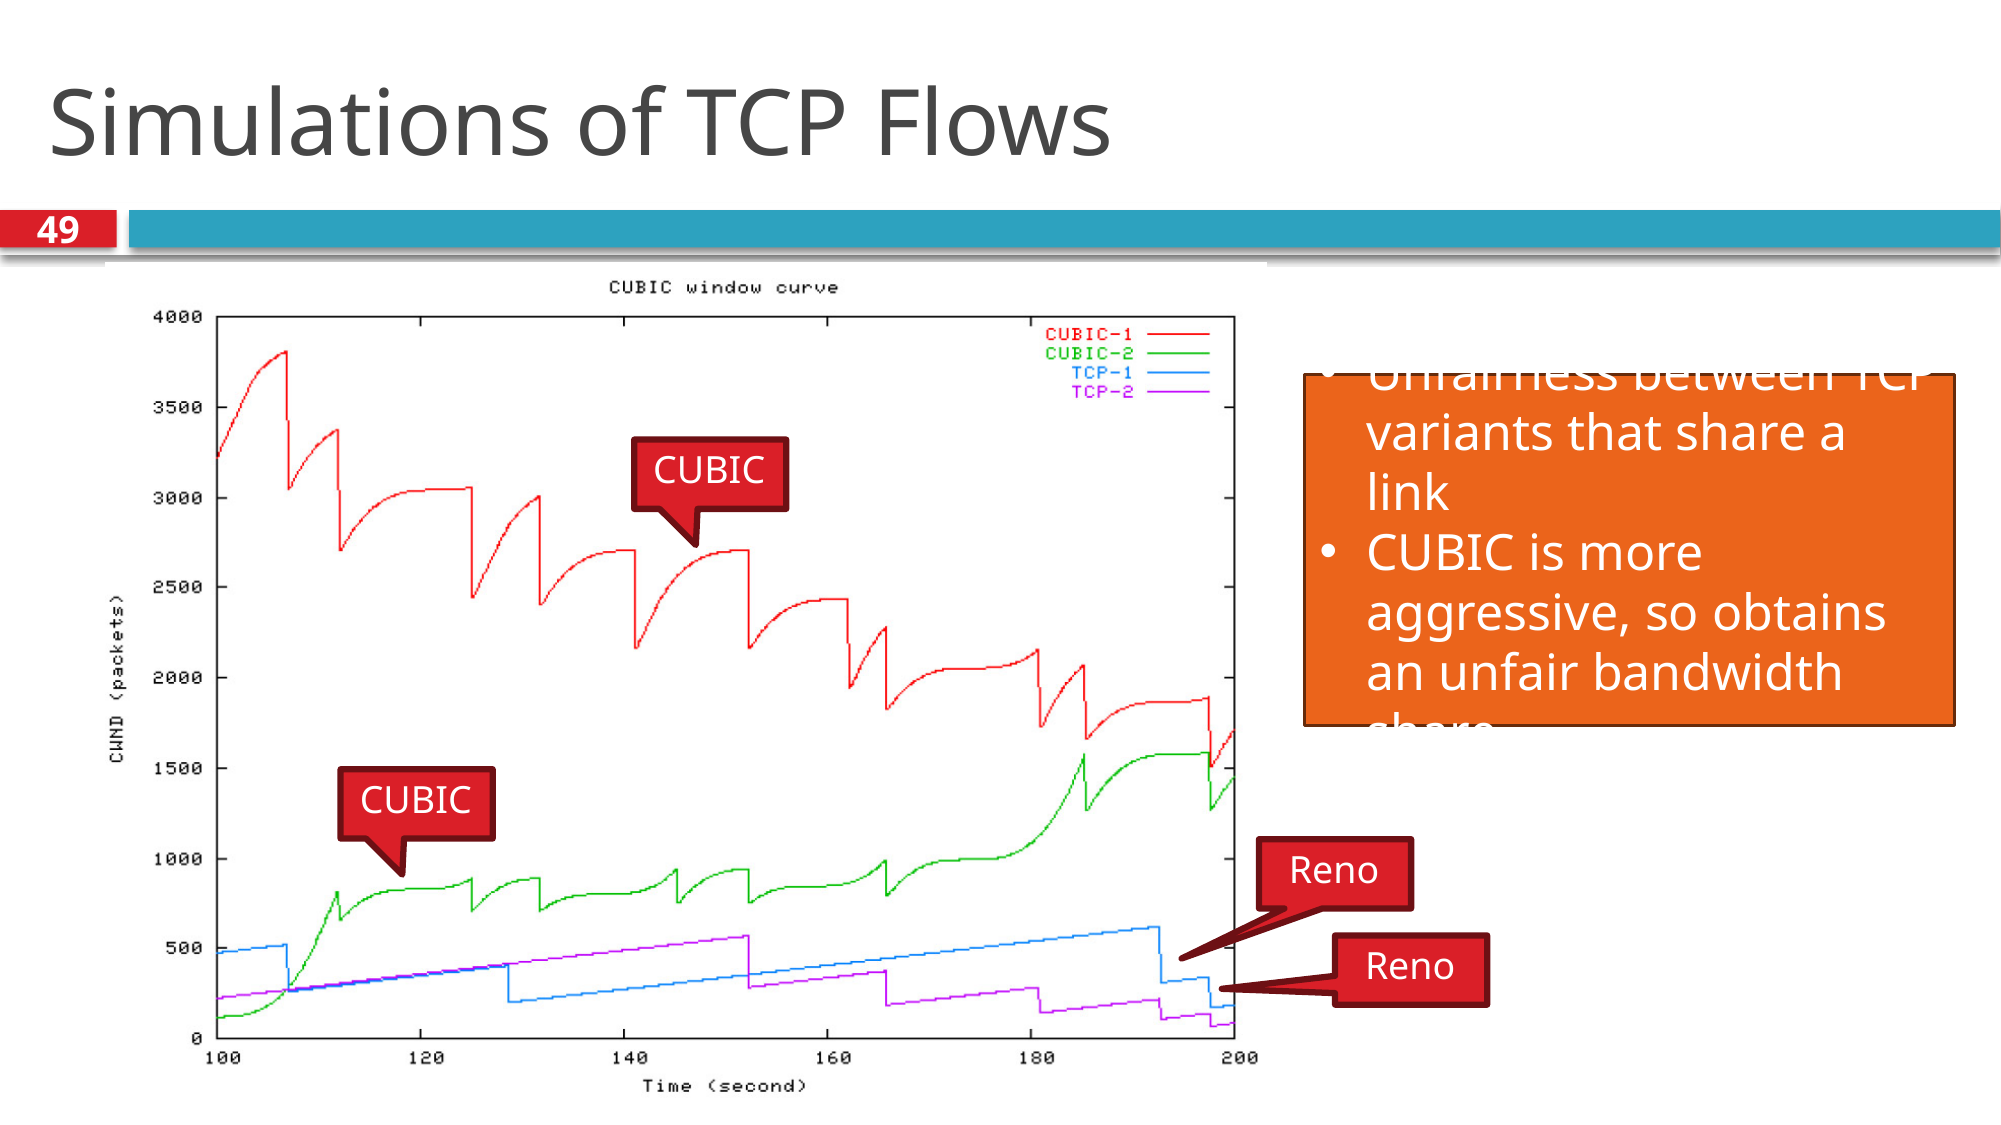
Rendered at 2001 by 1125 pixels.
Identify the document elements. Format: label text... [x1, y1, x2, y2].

text_box Unfairness between TCP variants that share a link CUBIC is more aggressive, so obtains an unfair bandwidth share [1303, 373, 1956, 727]
picture [105, 261, 1267, 1102]
slide_number 49 [0, 206, 117, 257]
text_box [1257, 838, 1412, 909]
title Simulations of TCP Flows [33, 37, 1967, 200]
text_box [339, 768, 494, 839]
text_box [633, 438, 787, 510]
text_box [1334, 934, 1488, 1006]
